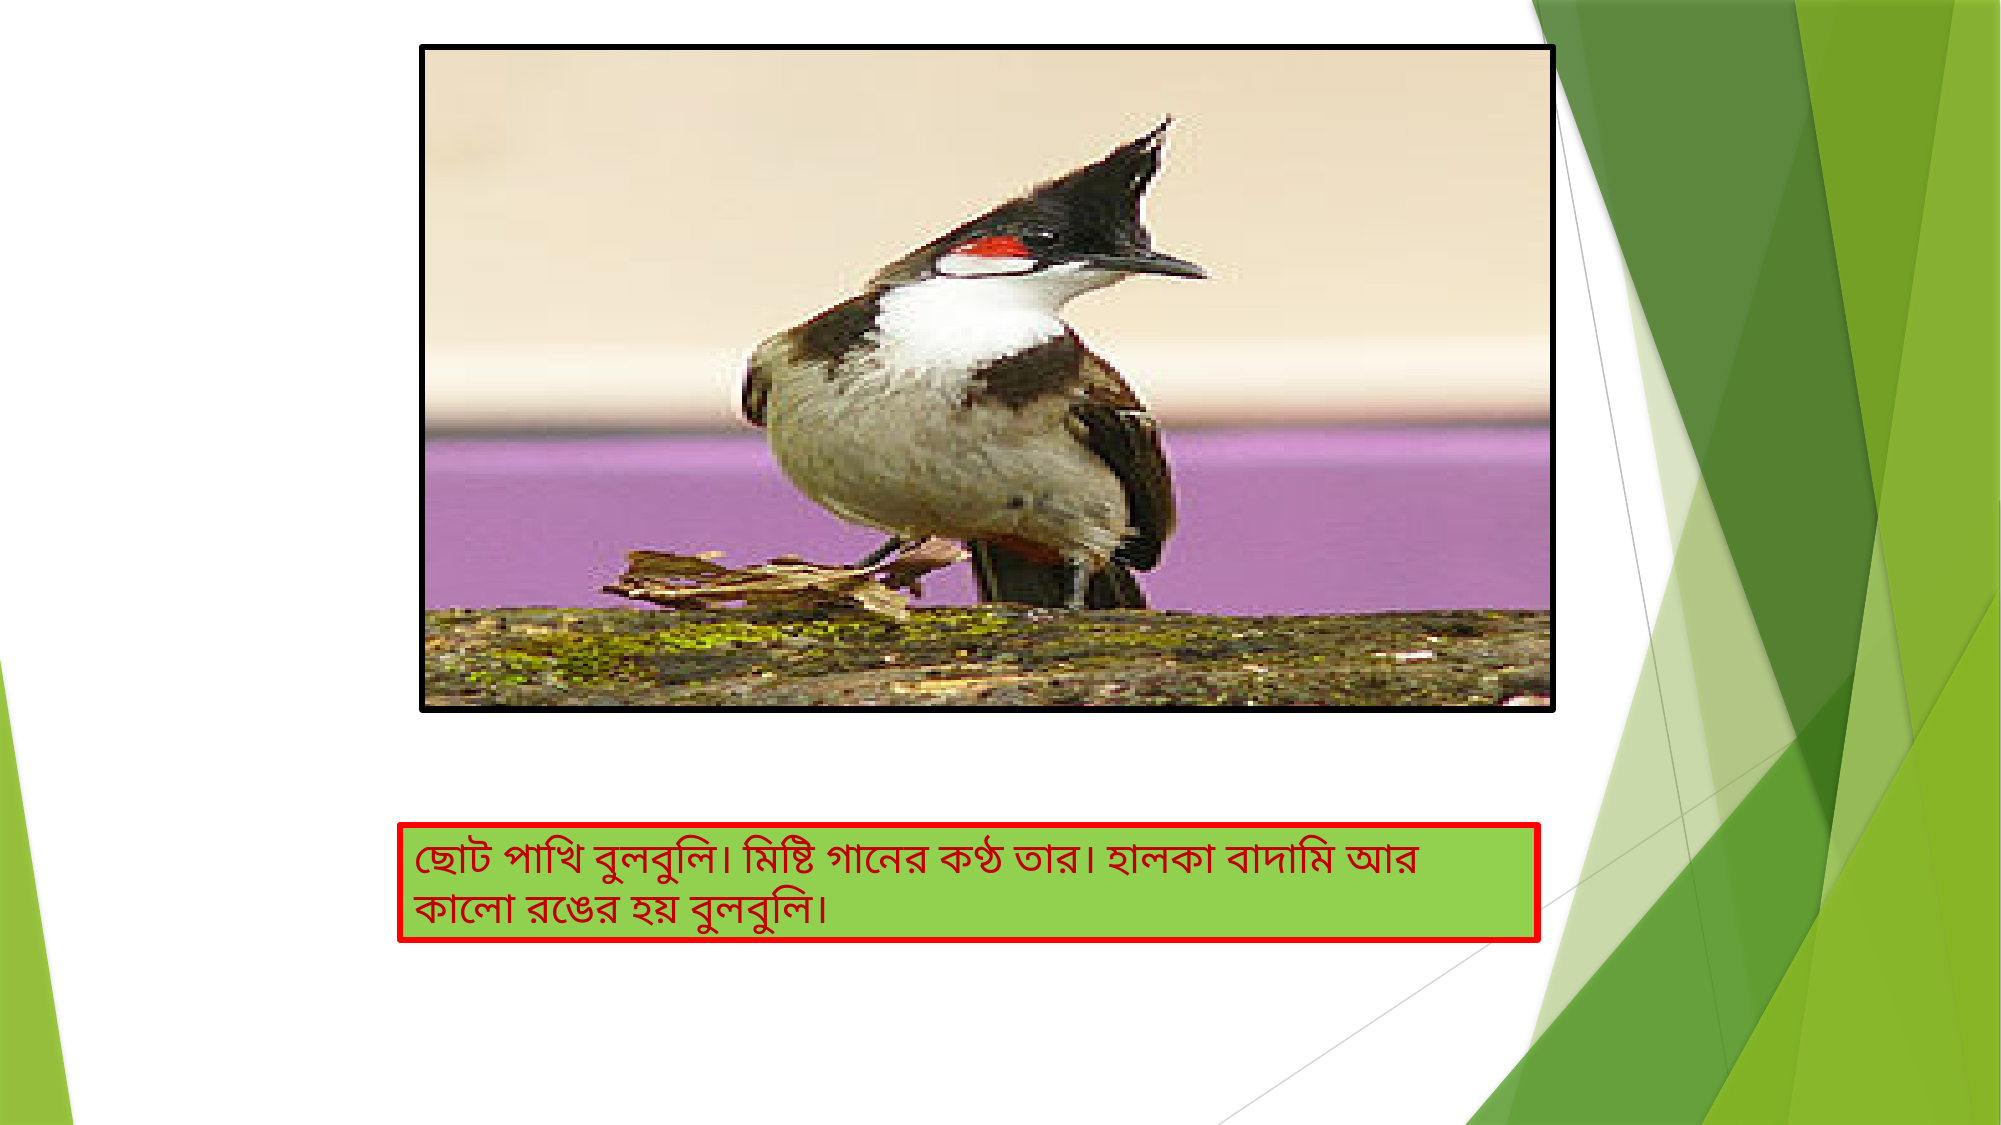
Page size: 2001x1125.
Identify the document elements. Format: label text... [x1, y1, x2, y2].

picture [424, 49, 1551, 707]
text_box ছোট পাখি বুলবুলি। মিষ্টি গানের কণ্ঠ তার। হালকা বাদামি আর কালো রঙের হয় বুলবুলি। [399, 824, 1538, 940]
